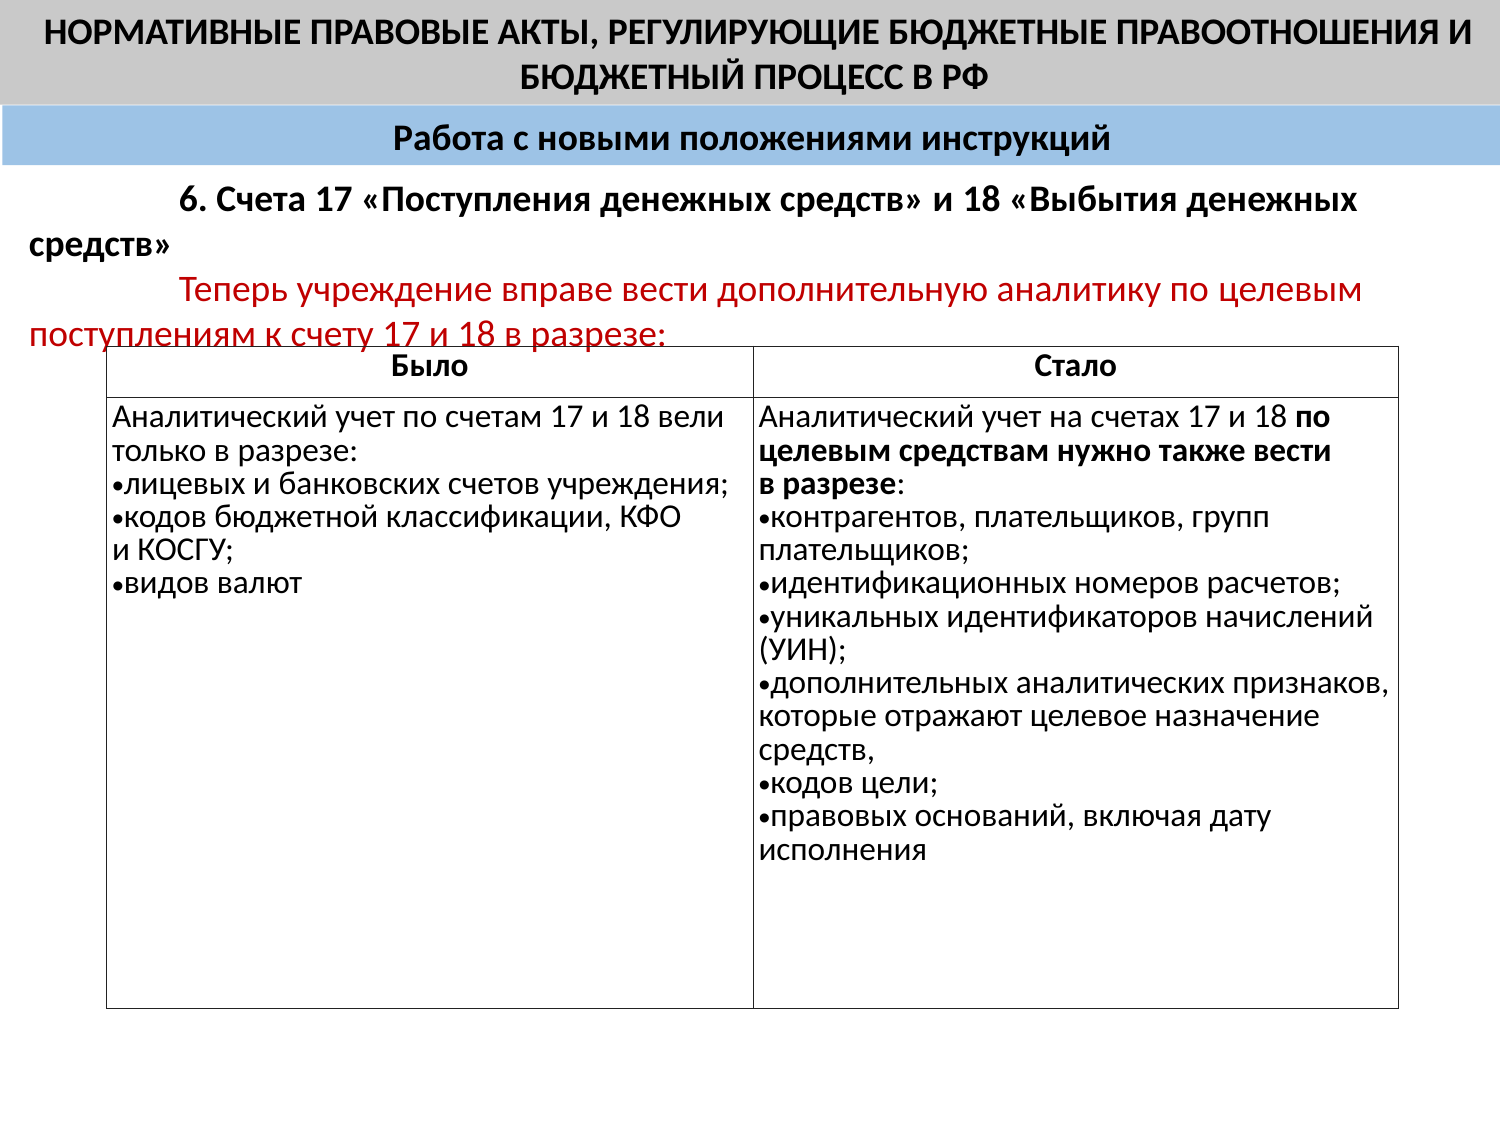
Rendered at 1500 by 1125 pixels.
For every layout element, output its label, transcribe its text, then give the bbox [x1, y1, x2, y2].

text_box Работа с новыми положениями инструкций [2, 105, 1500, 166]
table_cell Аналитический учет по счетам 17 и 18 вели только в разрезе: лицевых и банковских счетов учреждения; кодов бюджетной классификации, КФО и КОСГУ; видов валют [107, 398, 753, 1008]
table_header Стало [754, 347, 1398, 397]
text_box НОРМАТИВНЫЕ ПРАВОВЫЕ АКТЫ, РЕГУЛИРУЮЩИЕ БЮДЖЕТНЫЕ ПРАВООТНОШЕНИЯ И БЮДЖЕТНЫЙ ПРОЦЕСС В РФ [0, 0, 1500, 105]
table_cell Аналитический учет на счетах 17 и 18 по целевым средствам нужно также вести в разрезе: контрагентов, плательщиков, групп плательщиков; идентификационных номеров расчетов; уникальных идентификаторов начислений (УИН); дополнительных аналитических признаков, которые отражают целевое назначение средств, кодов цели; правовых оснований, включая дату исполнения [754, 398, 1398, 1008]
text_box 6. Счета 17 «Поступления денежных средств» и 18 «Выбытия денежных средств» Теперь учреждение вправе вести дополнительную аналитику по целевым поступлениям к счету 17 и 18 в разрезе: [14, 166, 1491, 901]
table_header Было [107, 347, 753, 397]
